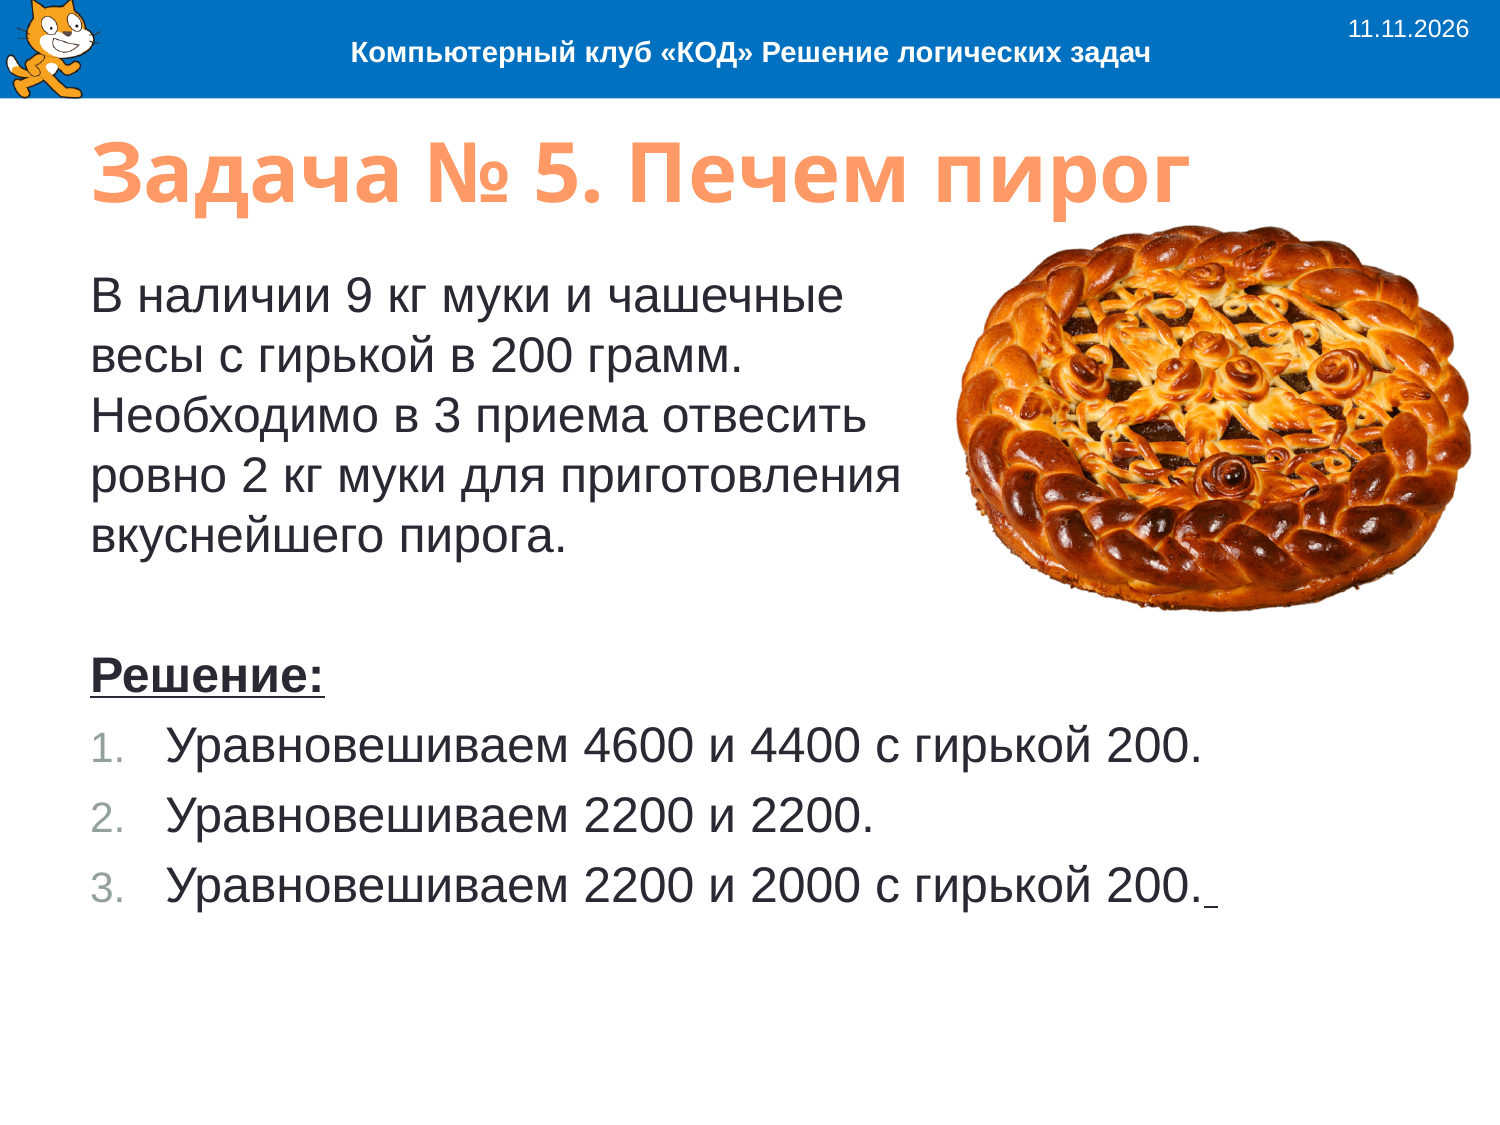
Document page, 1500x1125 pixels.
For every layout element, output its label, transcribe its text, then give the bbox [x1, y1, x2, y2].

footer Компьютерный клуб «КОД» Решение логических задач [265, 3, 1238, 99]
picture [5, 0, 101, 99]
title Задача № 5. Печем пирог [75, 87, 1425, 250]
list В наличии 9 кг муки и чашечные весы с гирькой в 200 грамм. Необходимо в 3 приема отвесить ровно 2 кг муки для приготовления вкуснейшего пирога. Решение: Уравновешиваем 4600 и 4400 с гирькой 200. Уравновешиваем 2200 и 2200. Уравновешиваем 2200 и 2000 с гирькой 200. [75, 255, 1329, 1056]
picture [947, 219, 1479, 618]
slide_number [1332, 0, 1500, 55]
